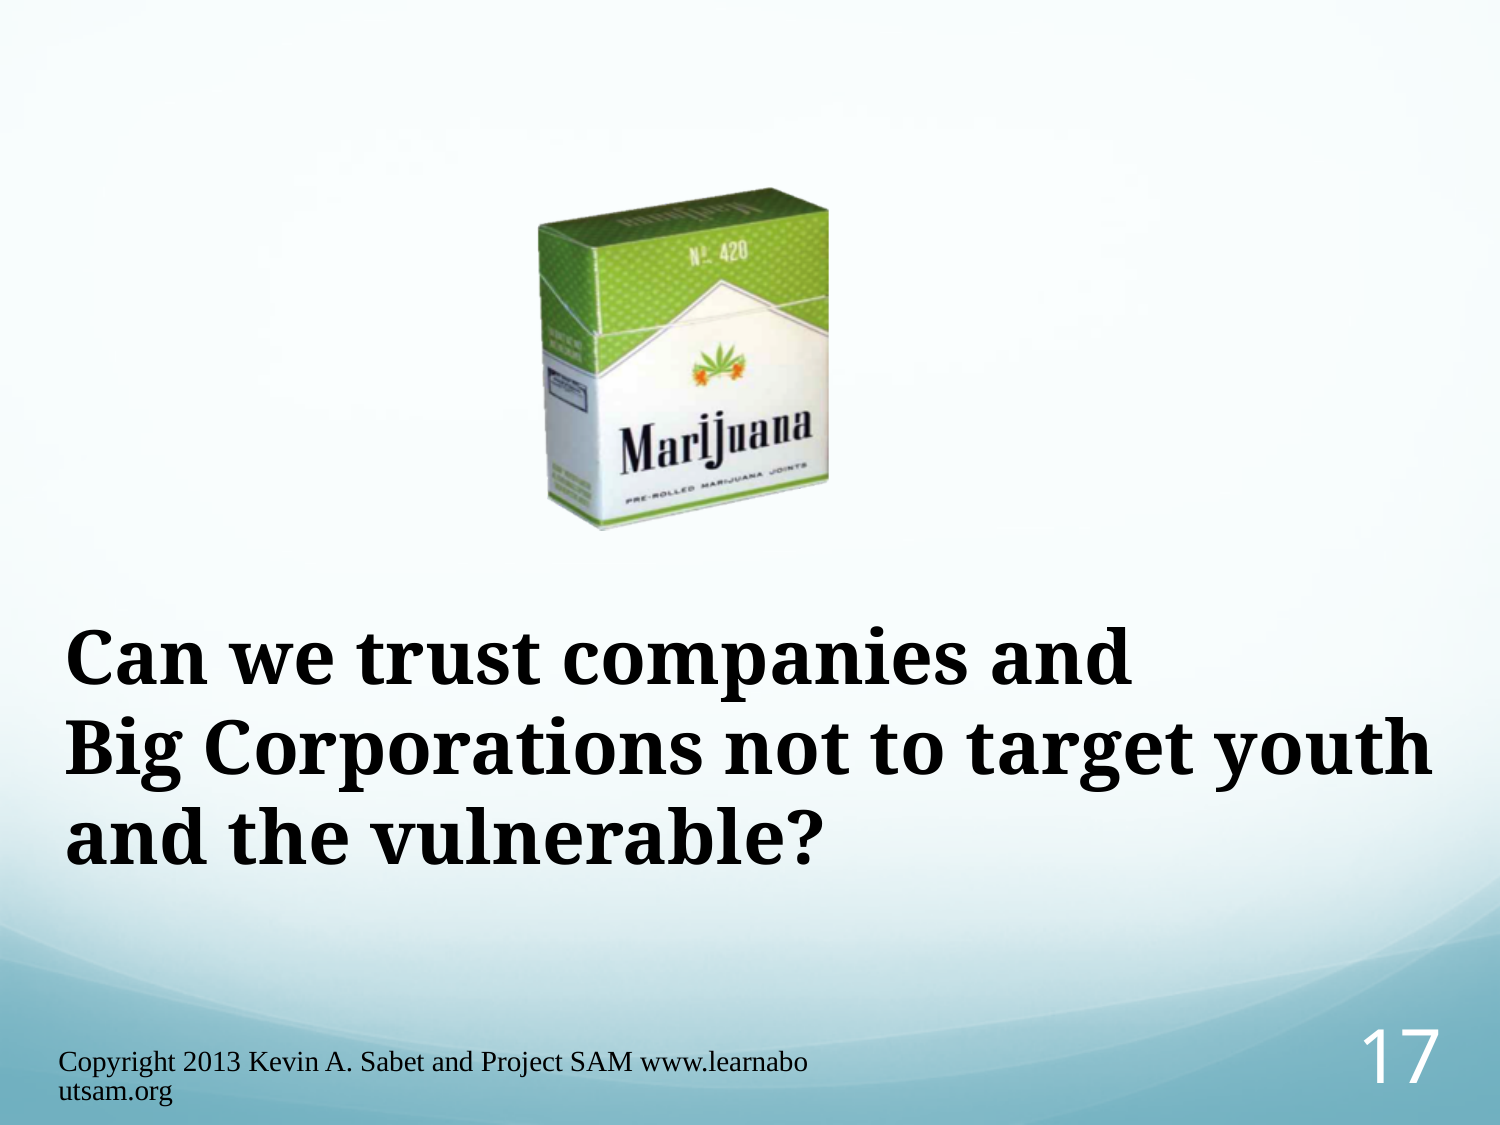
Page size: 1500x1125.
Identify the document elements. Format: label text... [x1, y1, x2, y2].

text_box [537, 187, 829, 531]
slide_number 17 [1295, 1029, 1459, 1090]
footer Copyright 2013 Kevin A. Sabet and Project SAM www.learnaboutsam.org [43, 1029, 838, 1090]
text_box Can we trust companies and Big Corporations not to target youth and the vulnerable? [50, 62, 1459, 948]
